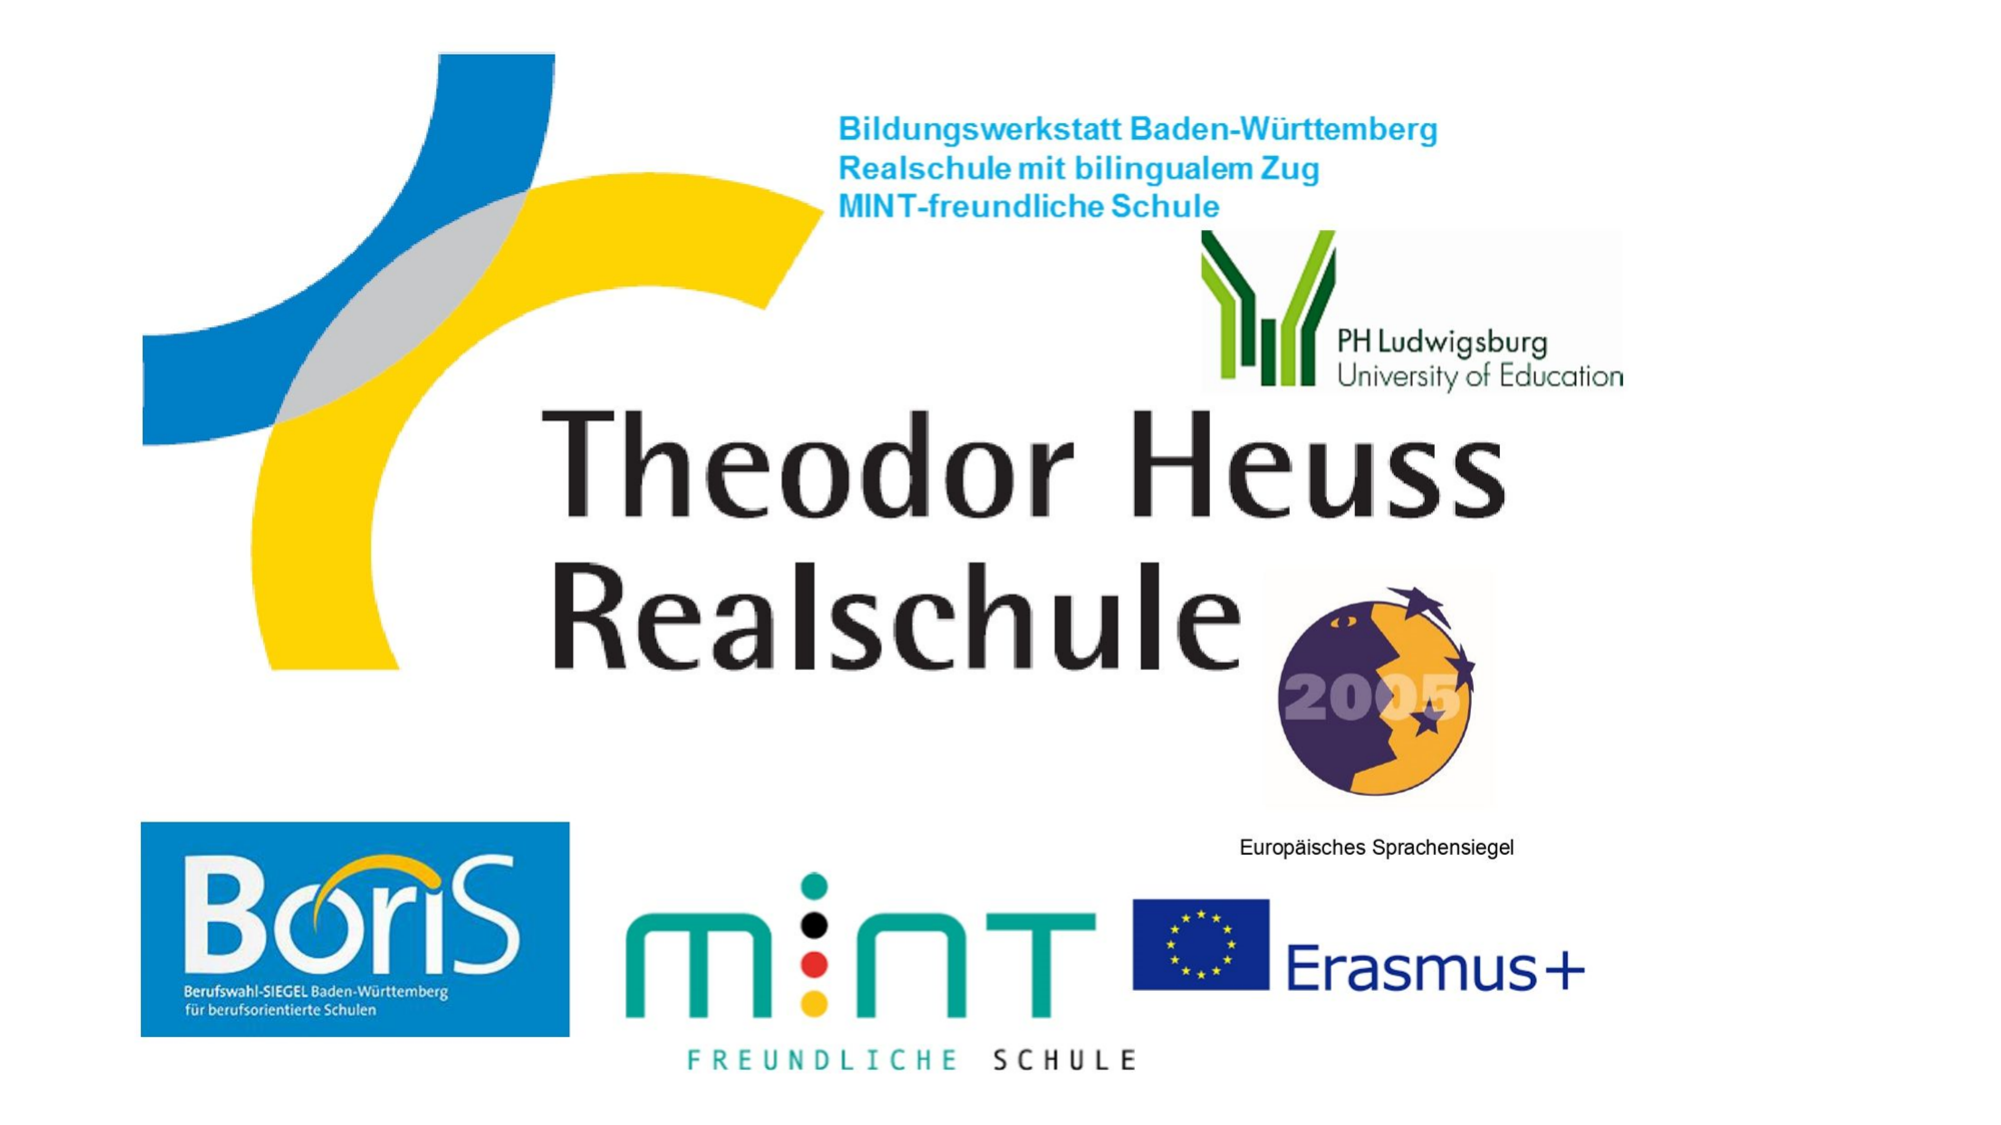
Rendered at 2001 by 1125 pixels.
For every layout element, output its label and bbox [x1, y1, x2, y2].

picture [62, 0, 1653, 1125]
